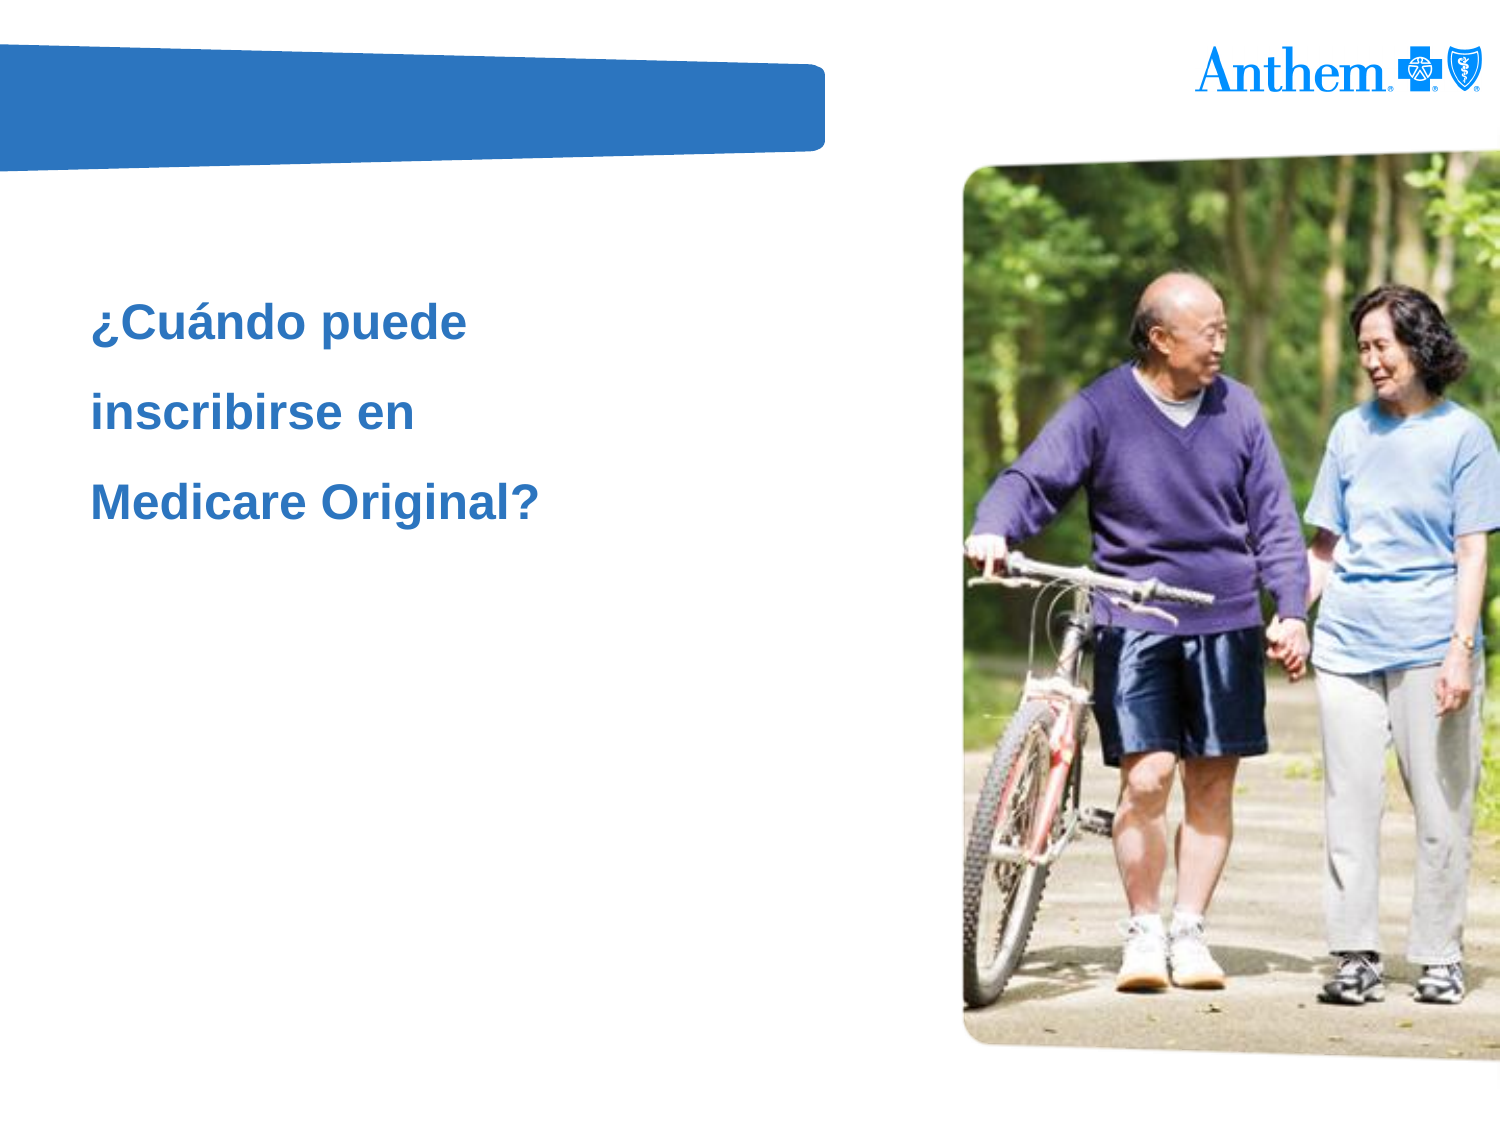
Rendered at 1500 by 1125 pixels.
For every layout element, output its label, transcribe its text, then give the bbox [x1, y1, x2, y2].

list ¿Cuándo puede inscribirse en Medicare Original? [89, 259, 874, 1047]
picture [935, 127, 1500, 1089]
picture [1195, 46, 1482, 92]
